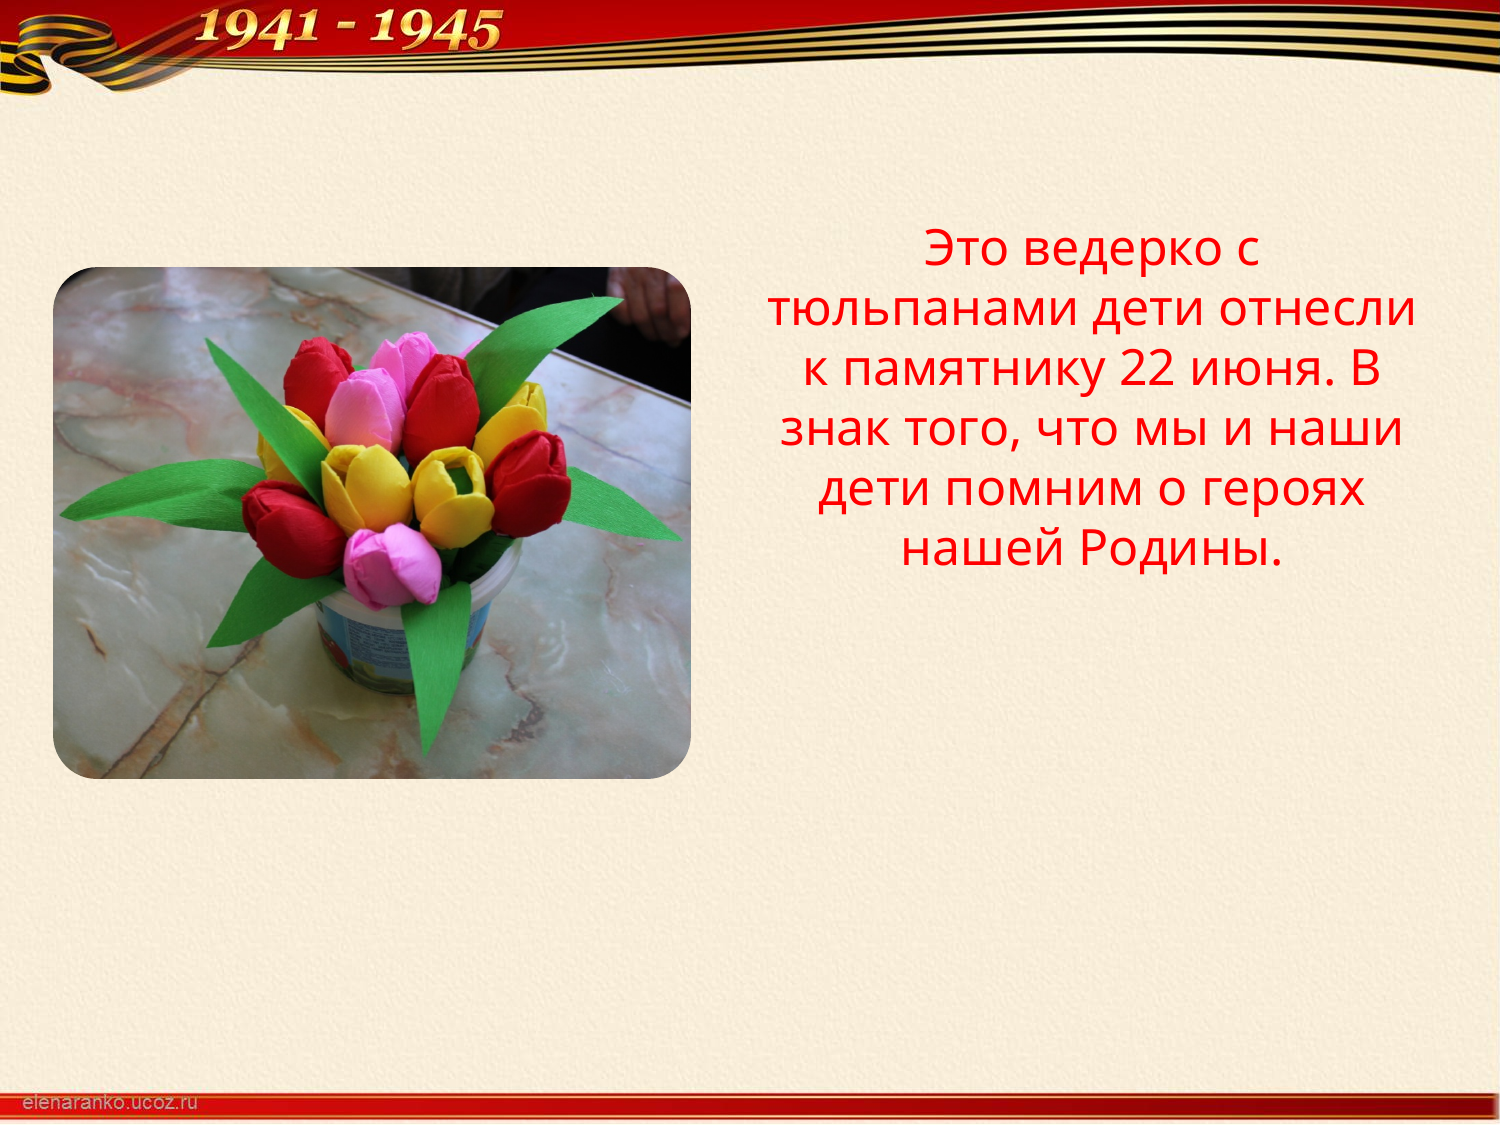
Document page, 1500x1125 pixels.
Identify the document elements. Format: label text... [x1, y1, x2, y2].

picture [0, 0, 1500, 1125]
text_box Это ведерко с тюльпанами дети отнесли к памятнику 22 июня. В знак того, что мы и наши дети помним о героях нашей Родины. [750, 208, 1436, 583]
